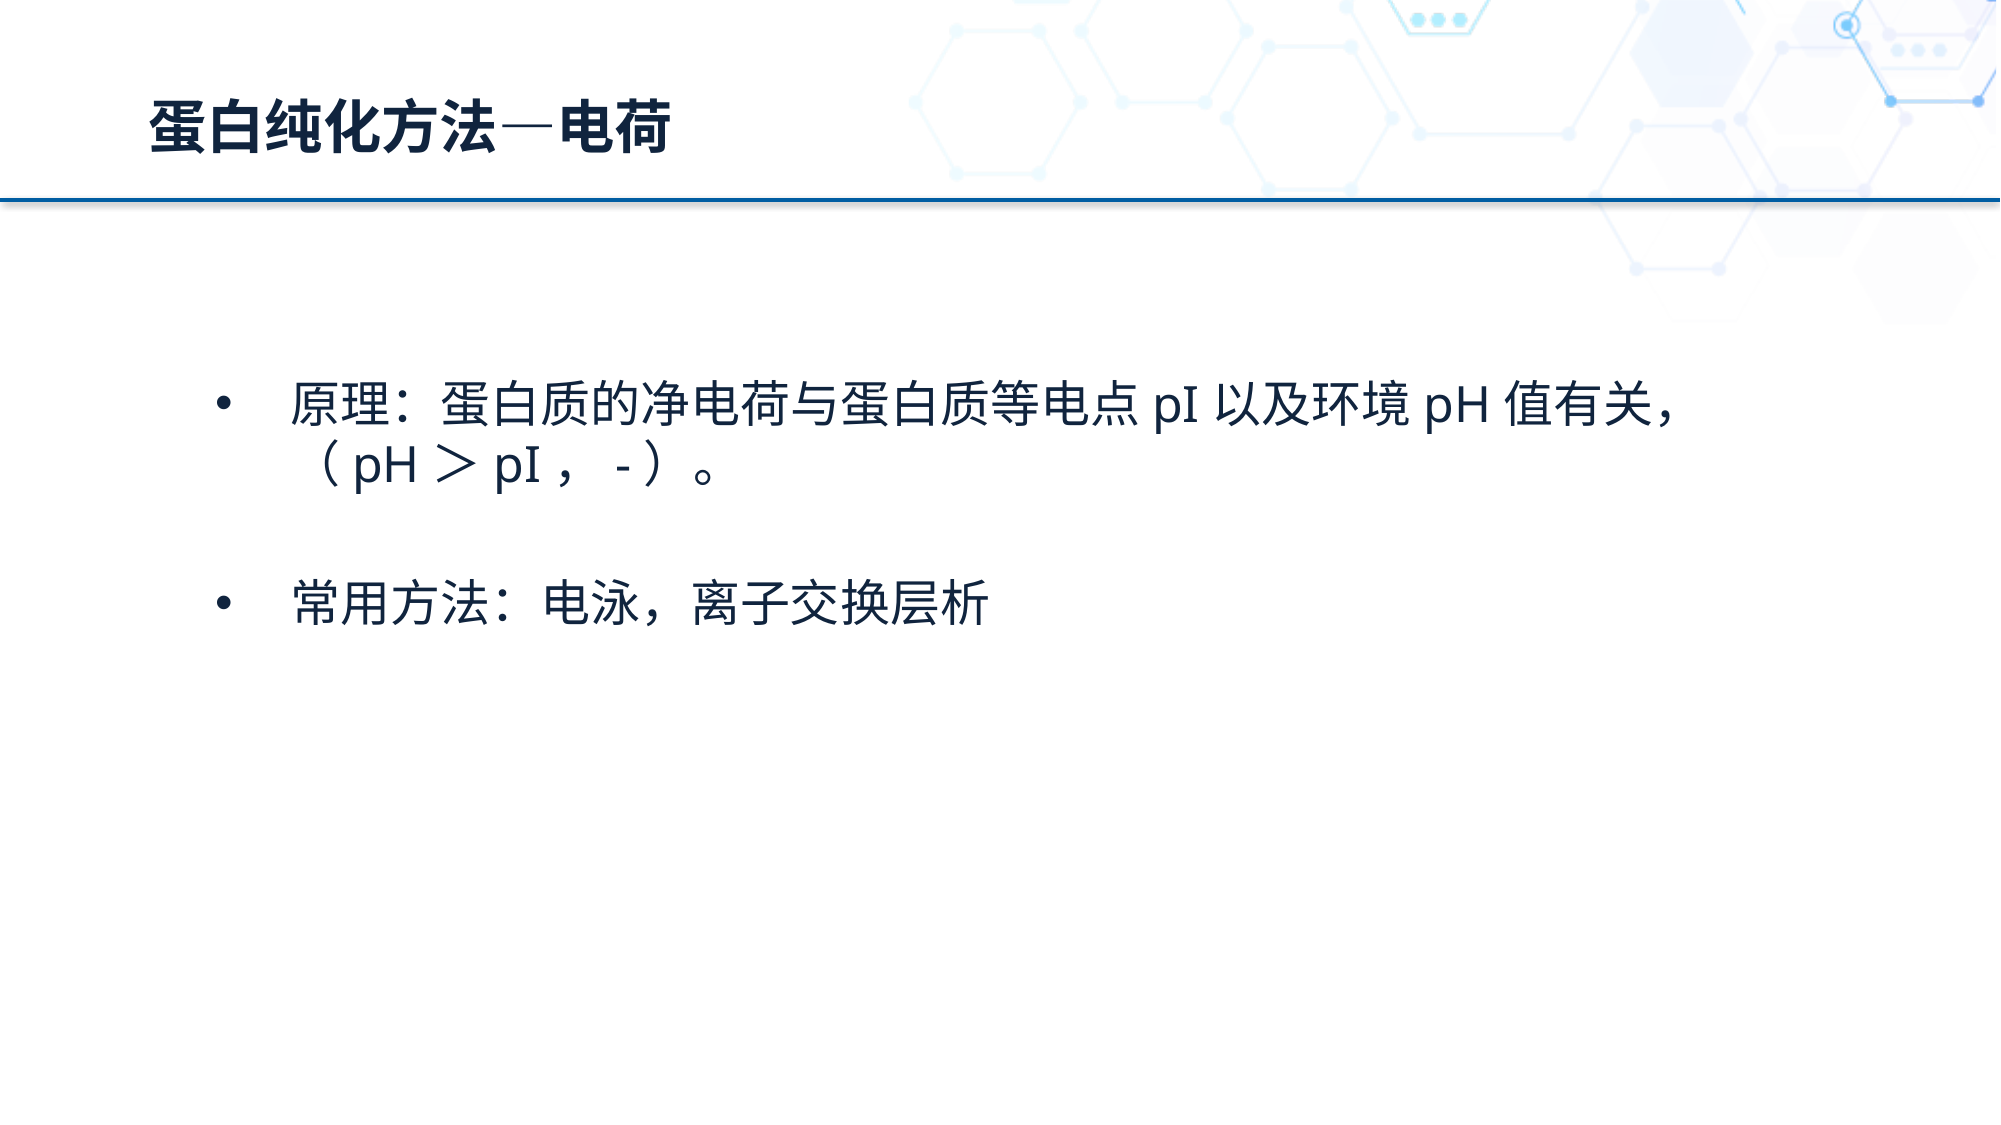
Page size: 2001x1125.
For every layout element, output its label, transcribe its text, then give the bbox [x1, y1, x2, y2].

text_box 蛋白纯化方法—电荷 [133, 82, 688, 168]
picture [858, 201, 1997, 443]
picture [858, 0, 1997, 199]
text_box 原理：蛋白质的净电荷与蛋白质等电点pI以及环境pH值有关，（pH＞pI，-）。 常用方法：电泳，离子交换层析 [200, 364, 1823, 906]
